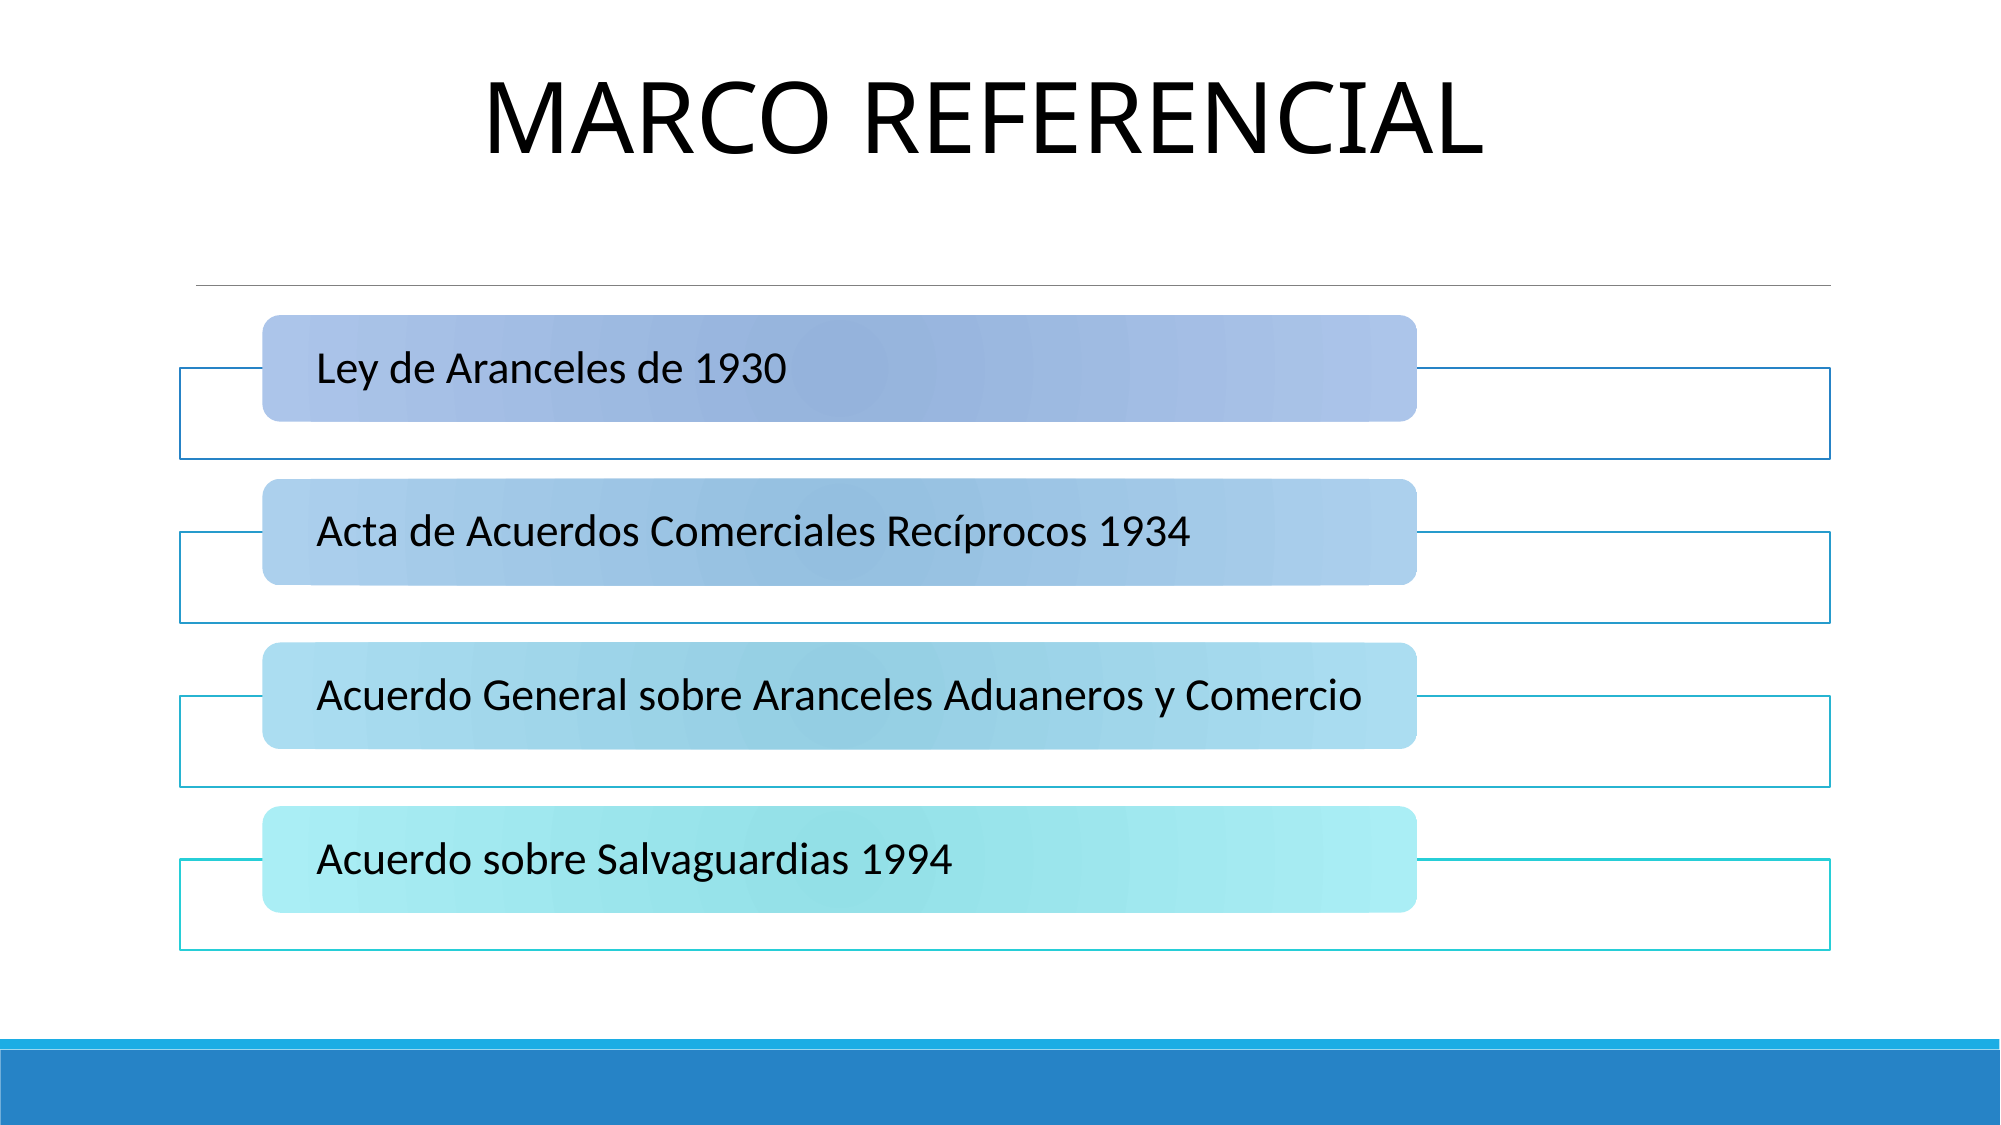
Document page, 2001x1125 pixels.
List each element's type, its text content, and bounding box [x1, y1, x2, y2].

title MARCO REFERENCIAL [171, 64, 1822, 182]
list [179, 302, 1831, 964]
